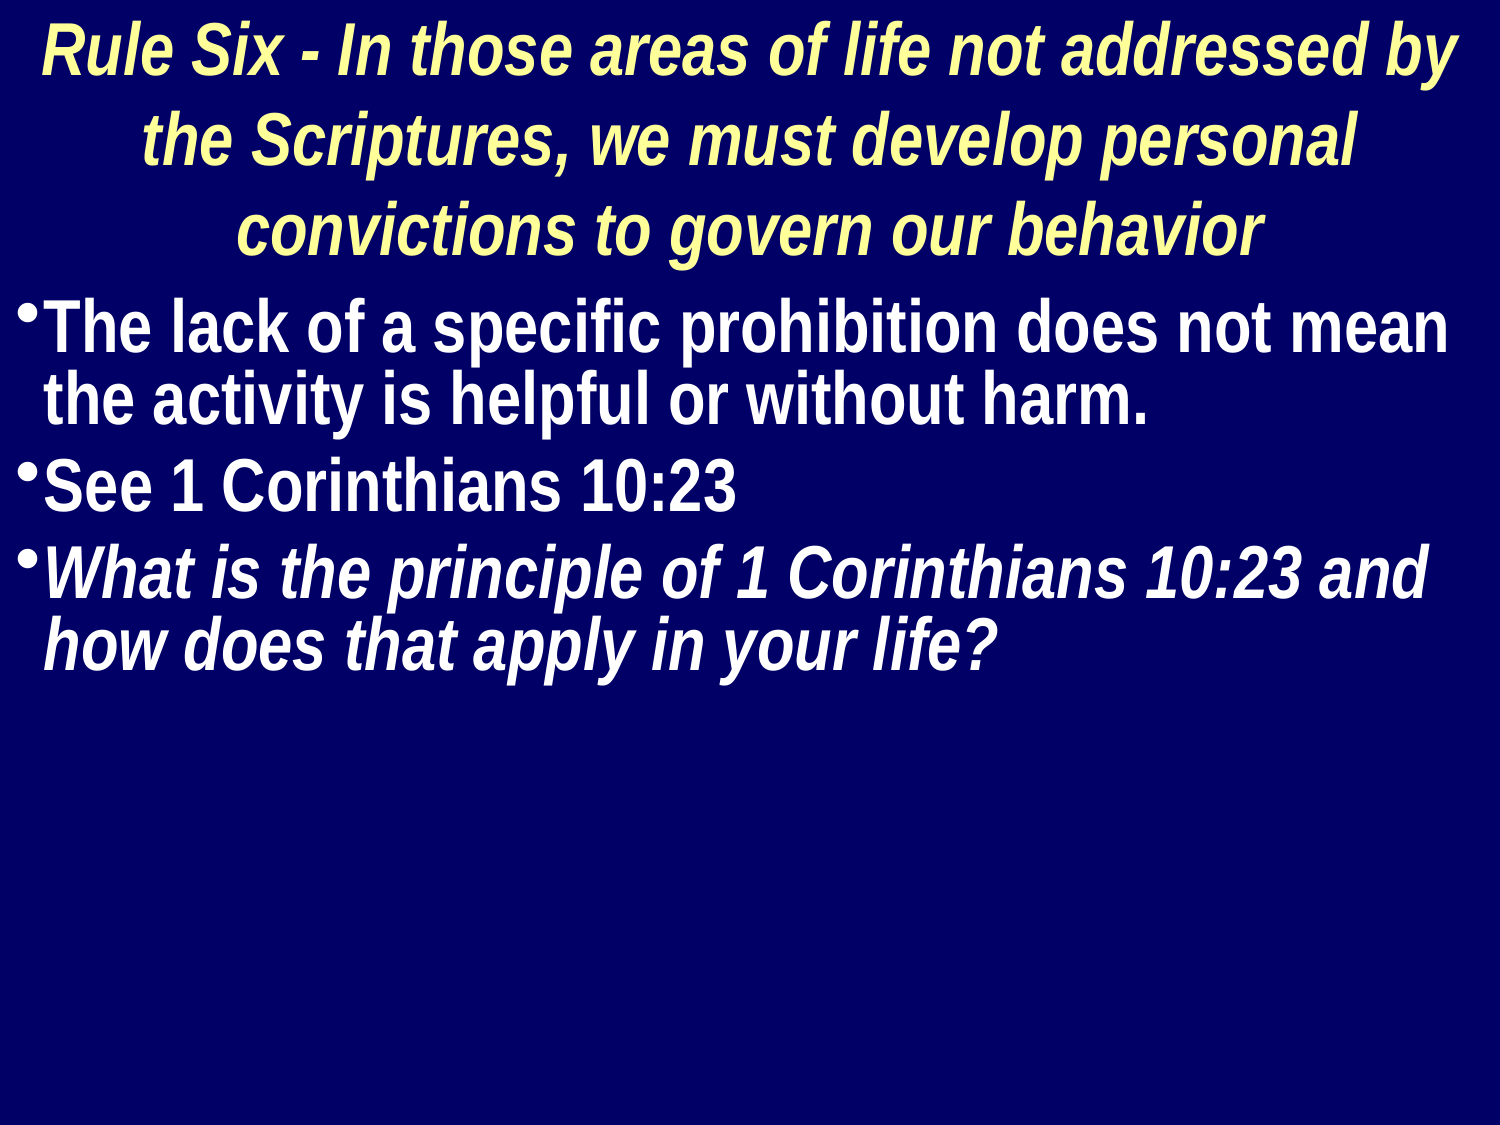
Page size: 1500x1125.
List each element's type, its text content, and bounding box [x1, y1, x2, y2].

list The lack of a specific prohibition does not mean the activity is helpful or without harm. See 1 Corinthians 10:23 What is the principle of 1 Corinthians 10:23 and how does that apply in your life? [0, 287, 1500, 1100]
title Rule Six - In those areas of life not addressed by the Scriptures, we must develop personal convictions to govern our behavior [0, 0, 1500, 271]
